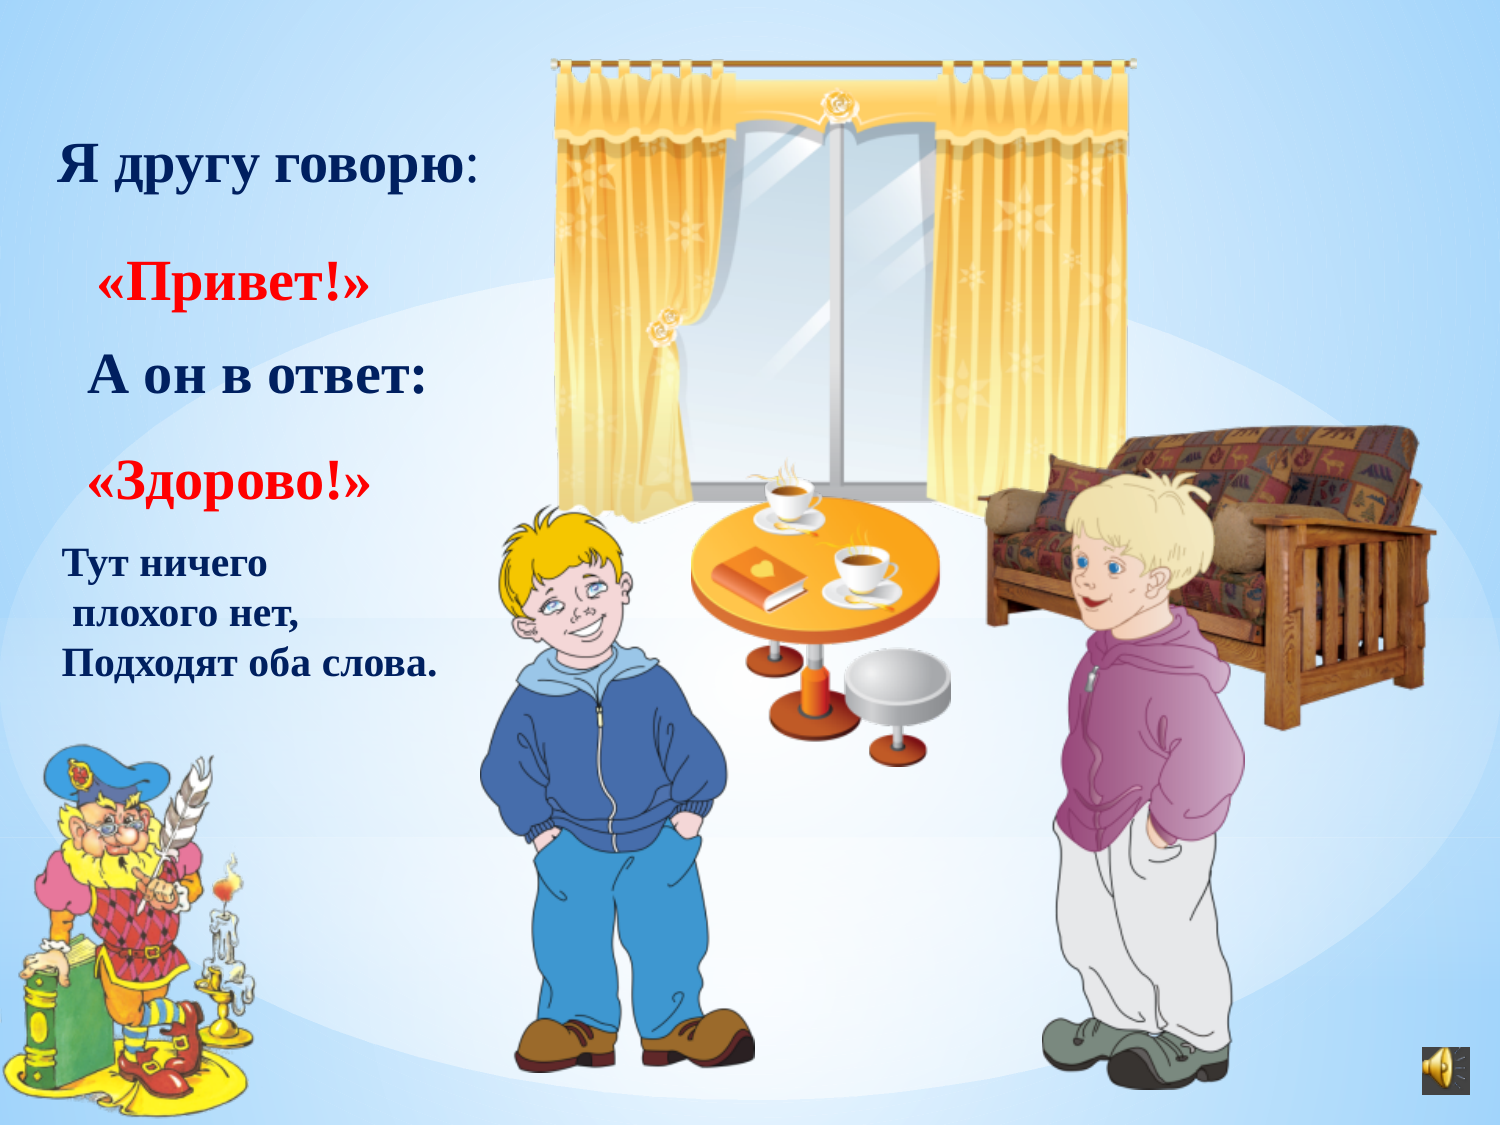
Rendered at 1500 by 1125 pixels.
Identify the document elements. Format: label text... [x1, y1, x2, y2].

picture [1420, 1045, 1472, 1097]
text_box Тут ничего плохого нет, Подходят оба слова. [46, 527, 474, 693]
picture [480, 58, 1443, 1090]
list Я другу говорю: [35, 117, 500, 207]
text_box «Здорово!» [71, 433, 389, 519]
picture [0, 737, 267, 1125]
text_box «Привет!» [82, 234, 422, 320]
text_box А он в ответ: [72, 328, 445, 413]
